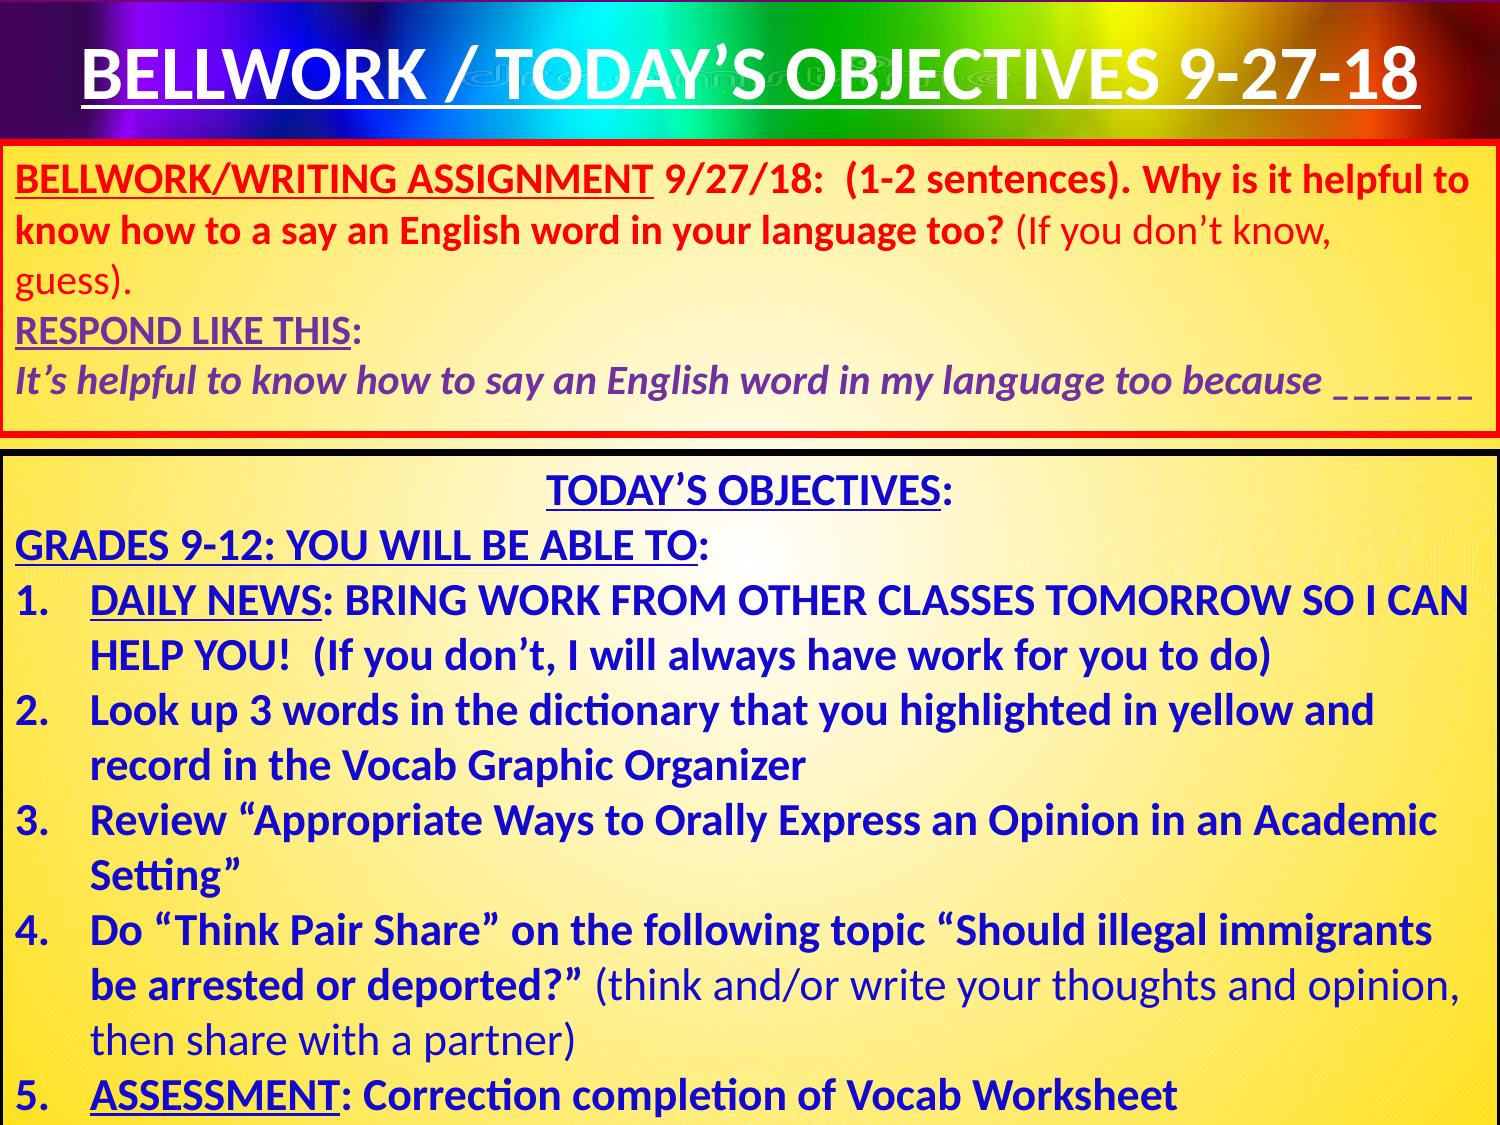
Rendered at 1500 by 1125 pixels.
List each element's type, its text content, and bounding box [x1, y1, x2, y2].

text_box TODAY’S OBJECTIVES: GRADES 9-12: YOU WILL BE ABLE TO: DAILY NEWS: BRING WORK FROM OTHER CLASSES TOMORROW SO I CAN HELP YOU! (If you don’t, I will always have work for you to do) Look up 3 words in the dictionary that you highlighted in yellow and record in the Vocab Graphic Organizer Review “Appropriate Ways to Orally Express an Opinion in an Academic Setting” Do “Think Pair Share” on the following topic “Should illegal immigrants be arrested or deported?” (think and/or write your thoughts and opinion, then share with a partner) ASSESSMENT: Correction completion of Vocab Worksheet ________________________________________________________________ [0, 452, 1500, 1125]
picture [0, 1, 1500, 140]
text_box BELLWORK/WRITING ASSIGNMENT 9/27/18: (1-2 sentences). Why is it helpful to know how to a say an English word in your language too? (If you don’t know, guess). RESPOND LIKE THIS: It’s helpful to know how to say an English word in my language too because _______ [0, 147, 1500, 435]
